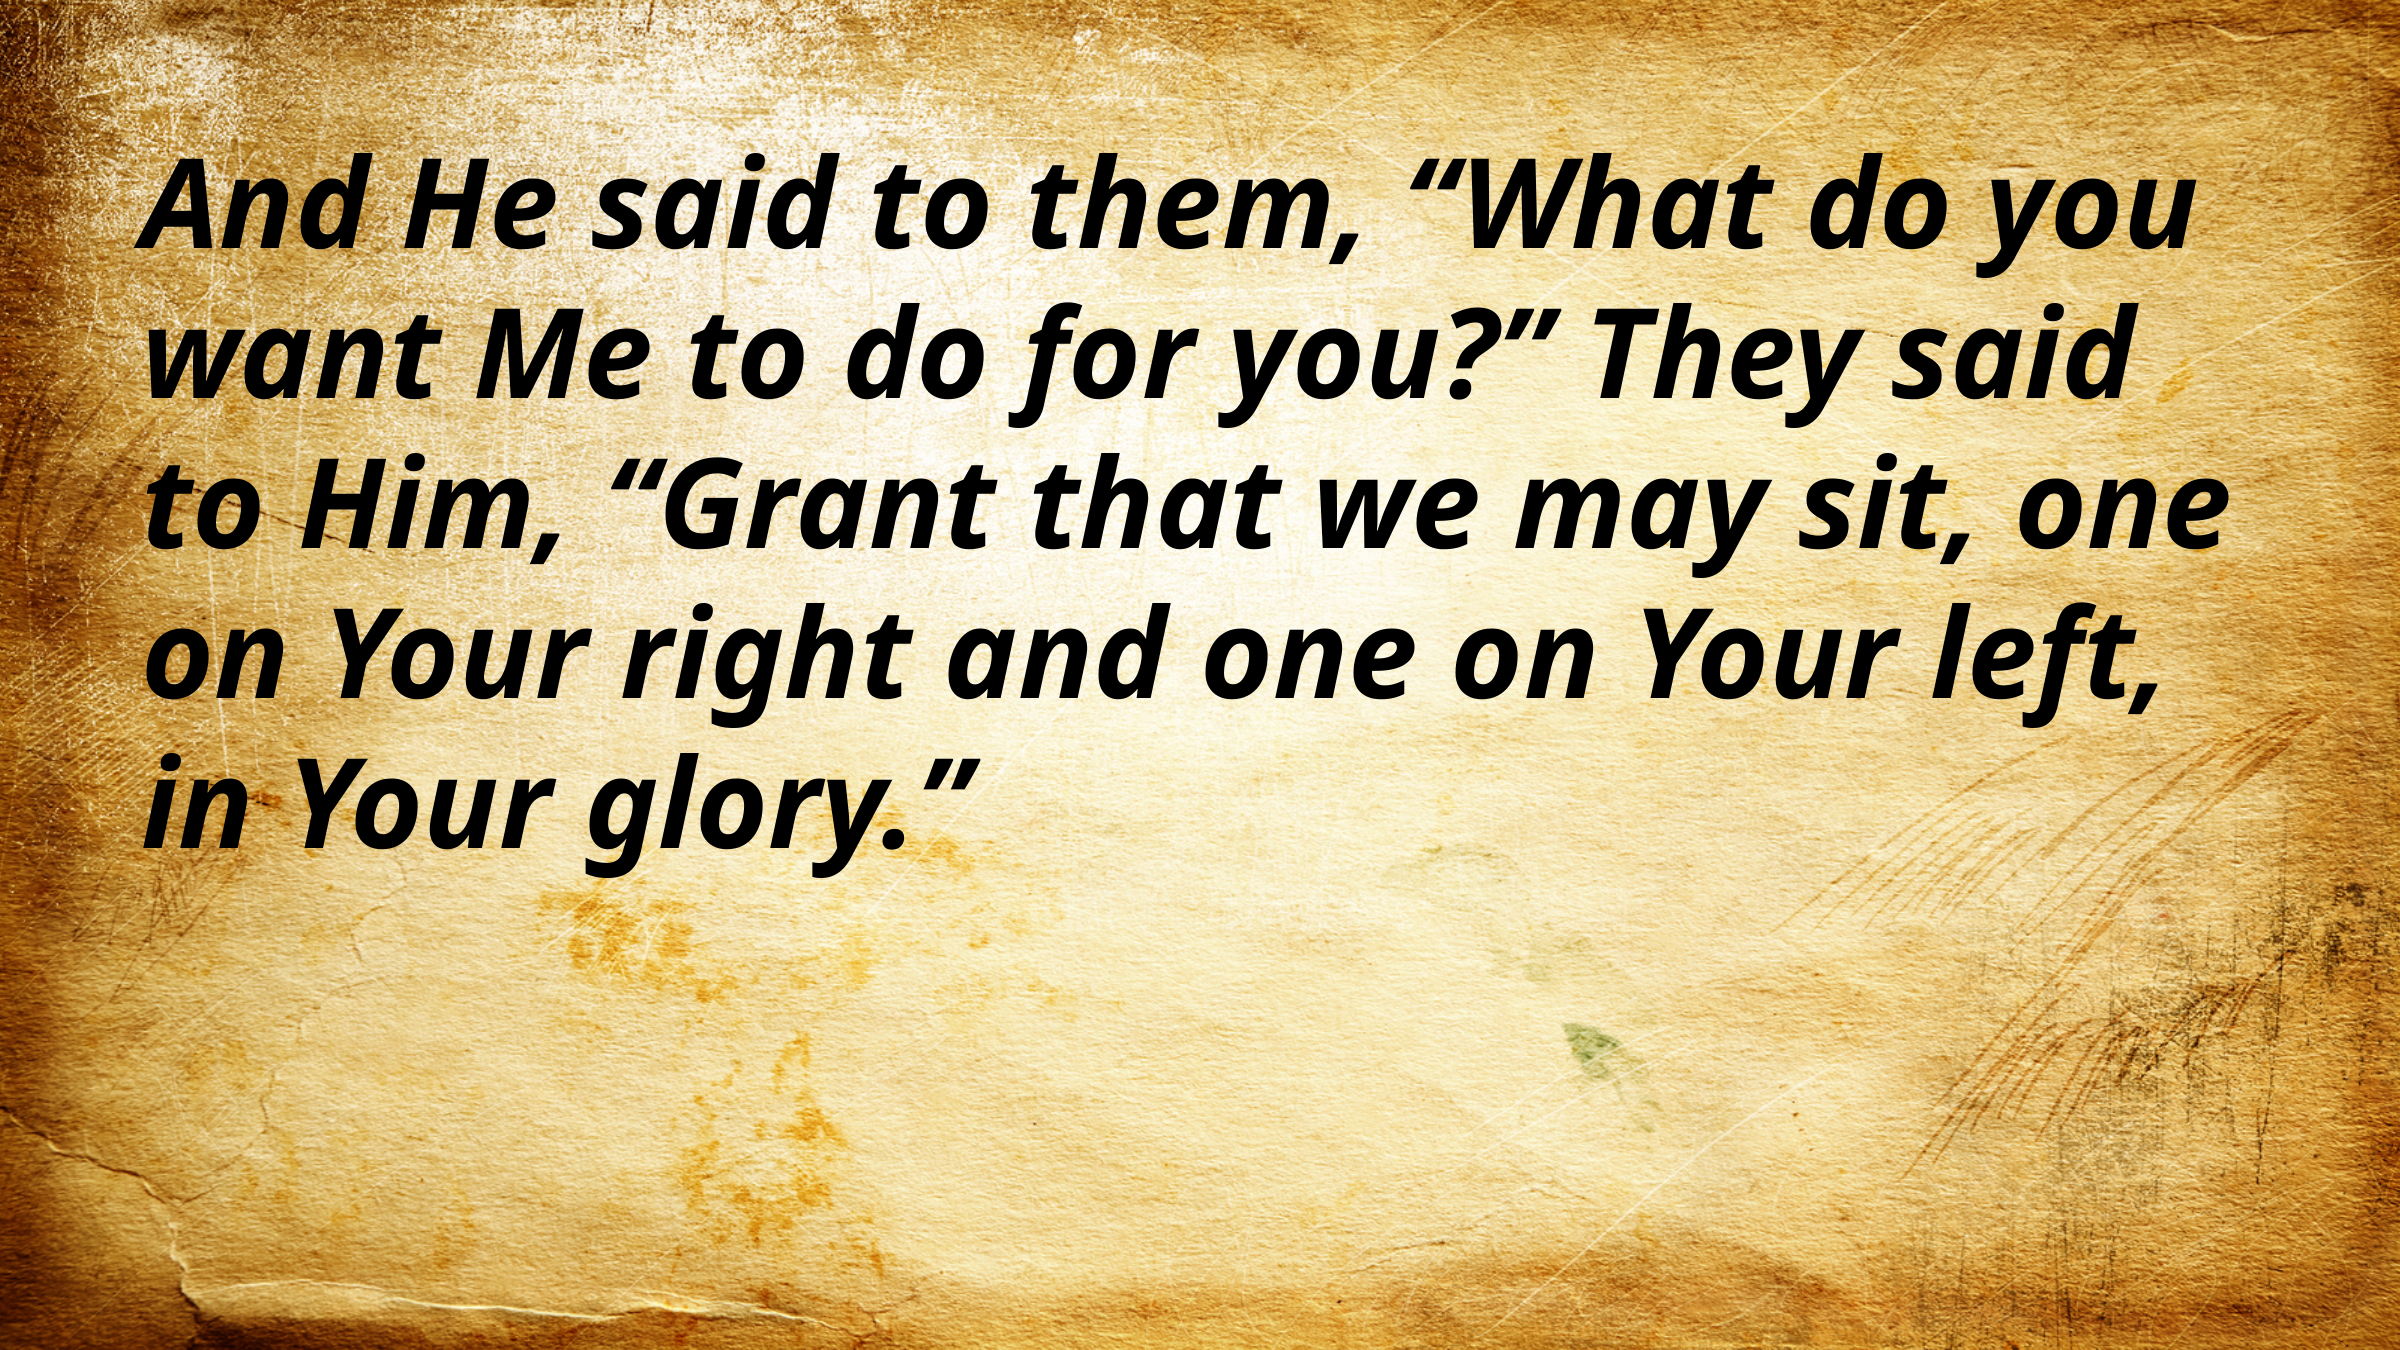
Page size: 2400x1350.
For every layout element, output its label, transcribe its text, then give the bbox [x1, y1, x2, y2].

list And He said to them, “What do you want Me to do for you?” They said to Him, “Grant that we may sit, one on Your right and one on Your left, in Your glory.” [120, 112, 2280, 1338]
picture [0, 0, 2400, 1350]
